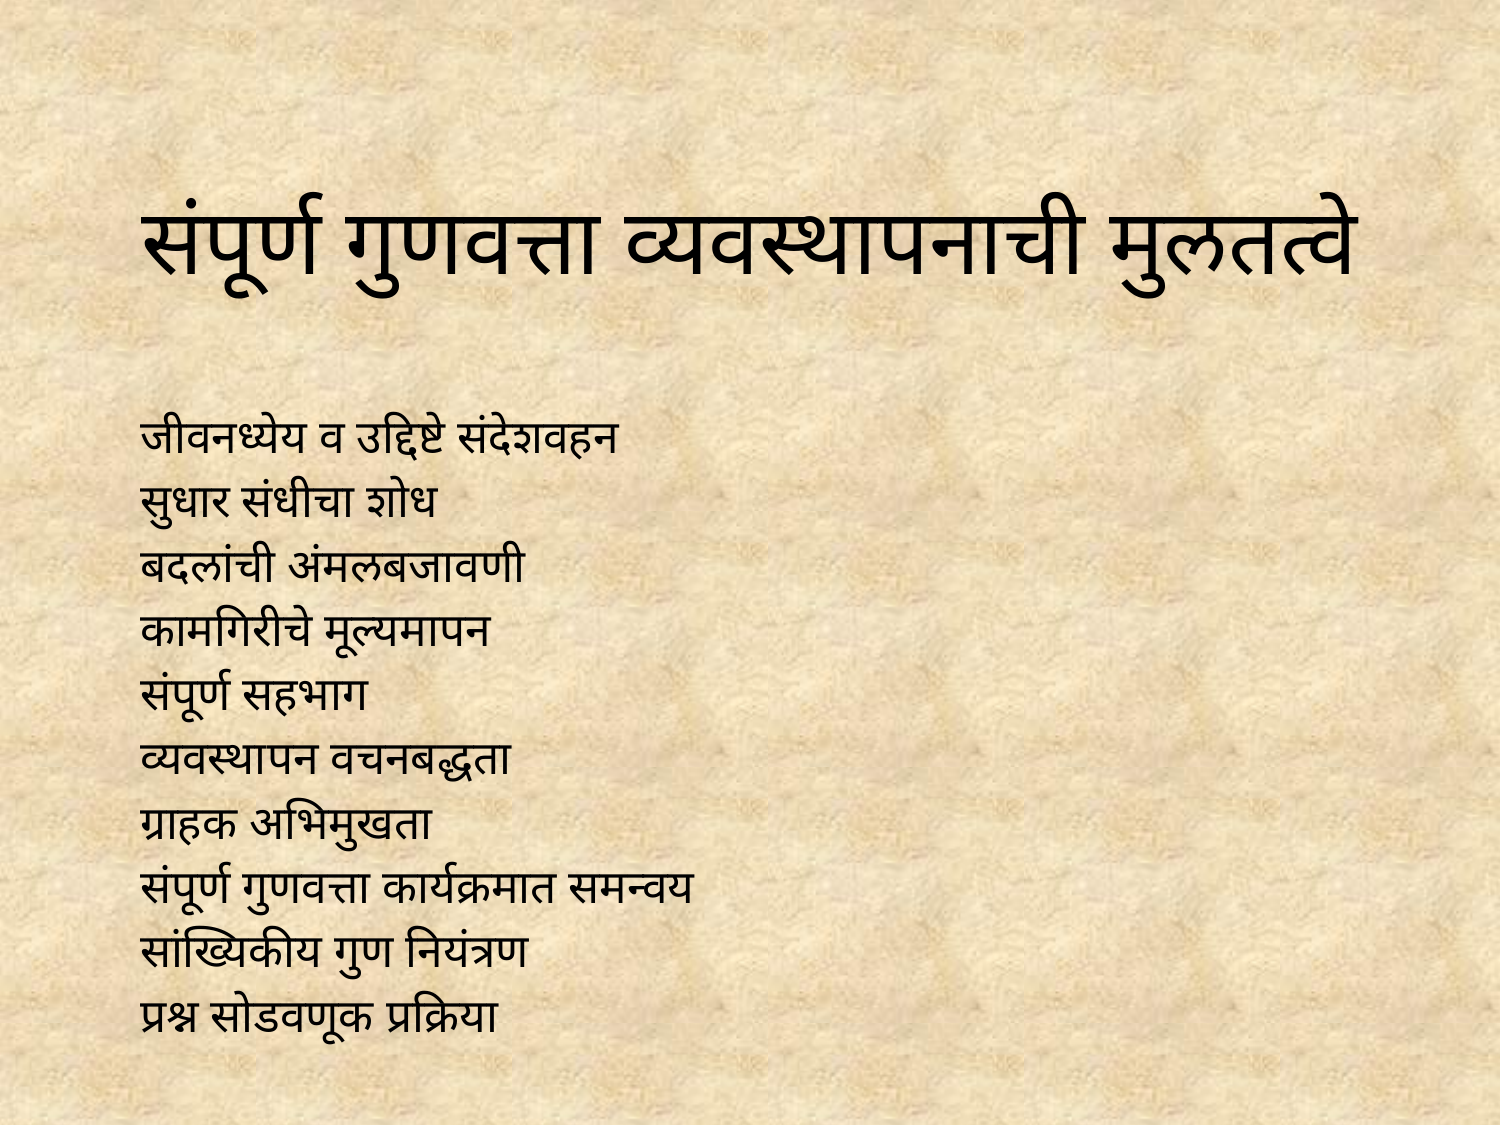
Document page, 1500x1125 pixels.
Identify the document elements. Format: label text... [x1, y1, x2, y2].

subtitle जीवनध्येय व उद्दिष्टे संदेशवहन सुधार संधीचा शोध बदलांची अंमलबजावणी कामगिरीचे मूल्यमापन संपूर्ण सहभाग व्यवस्थापन वचनबद्धता ग्राहक अभिमुखता संपूर्ण गुणवत्ता कार्यक्रमात समन्वय सांख्यिकीय गुण नियंत्रण प्रश्न सोडवणूक प्रक्रिया [125, 399, 1388, 1050]
title संपूर्ण गुणवत्ता व्यवस्थापनाची मुलतत्वे [112, 75, 1388, 400]
picture [0, 0, 1500, 1125]
